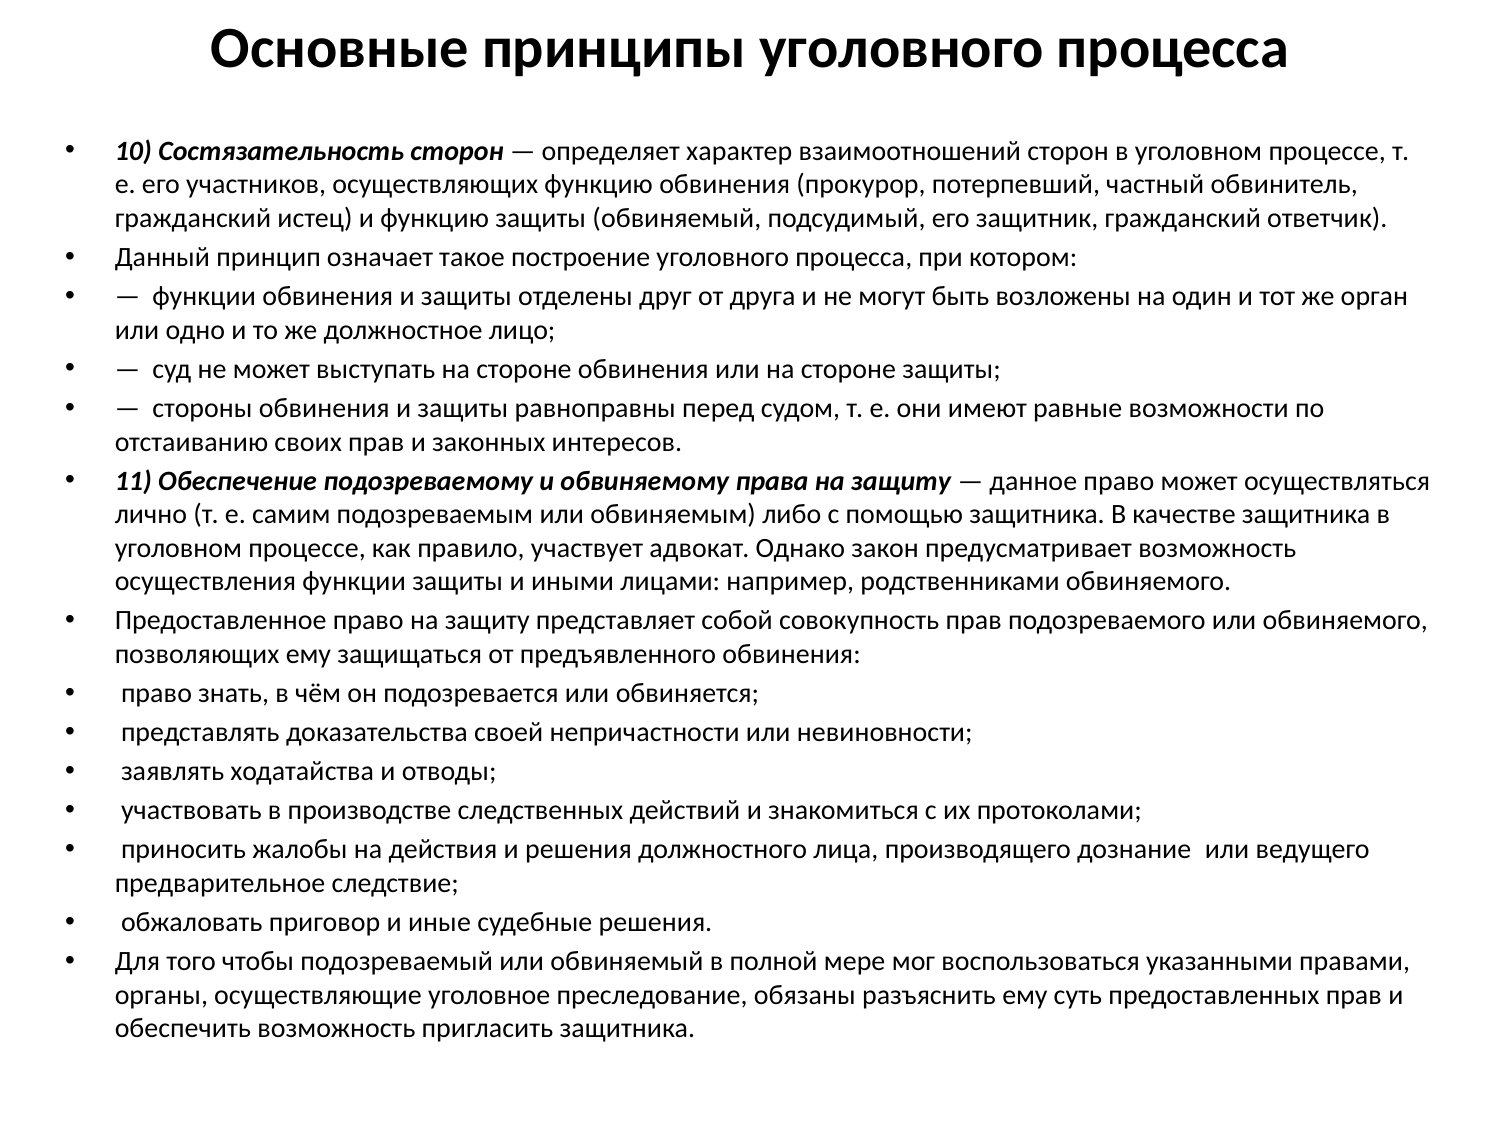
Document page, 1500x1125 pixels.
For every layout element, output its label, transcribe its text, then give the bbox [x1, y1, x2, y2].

list 10) Состязательность сторон — определяет характер взаимоотношений сторон в уголовном процессе, т. е. его участников, осуществляющих функцию обвинения (прокурор, потерпевший, частный обвинитель, гражданский истец) и функцию защиты (обвиняемый, подсудимый, его защитник, гражданский ответчик). Данный принцип означает такое построение уголовного процесса, при котором: — функции обвинения и защиты отделены друг от друга и не могут быть возложены на один и тот же орган или одно и то же должностное лицо; — суд не может выступать на стороне обвинения или на стороне защиты; — стороны обвинения и защиты равноправны перед судом, т. е. они имеют равные возможности по отстаиванию своих прав и законных интересов. 11) Обеспечение подозреваемому и обвиняемому права на защиту — данное право может осуществляться лично (т. е. самим подозреваемым или обвиняемым) либо с помощью защитника. В качестве защитника в уголовном процессе, как правило, участвует адвокат. Однако закон предусматривает возможность осуществления функции защиты и иными лицами: например, родственниками обвиняемого. Предоставленное право на защиту представляет собой совокупность прав подозреваемого или обвиняемого, позволяющих ему защищаться от предъявленного обвинения: право знать, в чём он подозревается или обвиняется; представлять доказательства своей непричастности или невиновности; заявлять ходатайства и отводы; участвовать в производстве следственных действий и знакомиться с их протоколами; приносить жалобы на действия и решения должностного лица, производящего дознание или ведущего предварительное следствие; обжаловать приговор и иные судебные решения. Для того чтобы подозреваемый или обвиняемый в полной мере мог воспользоваться указанными правами, орга­ны, осуществляющие уголовное преследование, обязаны разъяснить ему суть предоставленных прав и обеспечить возможность пригласить защитника. [50, 125, 1450, 1088]
title Основные принципы уголовного процесса [75, 0, 1425, 88]
